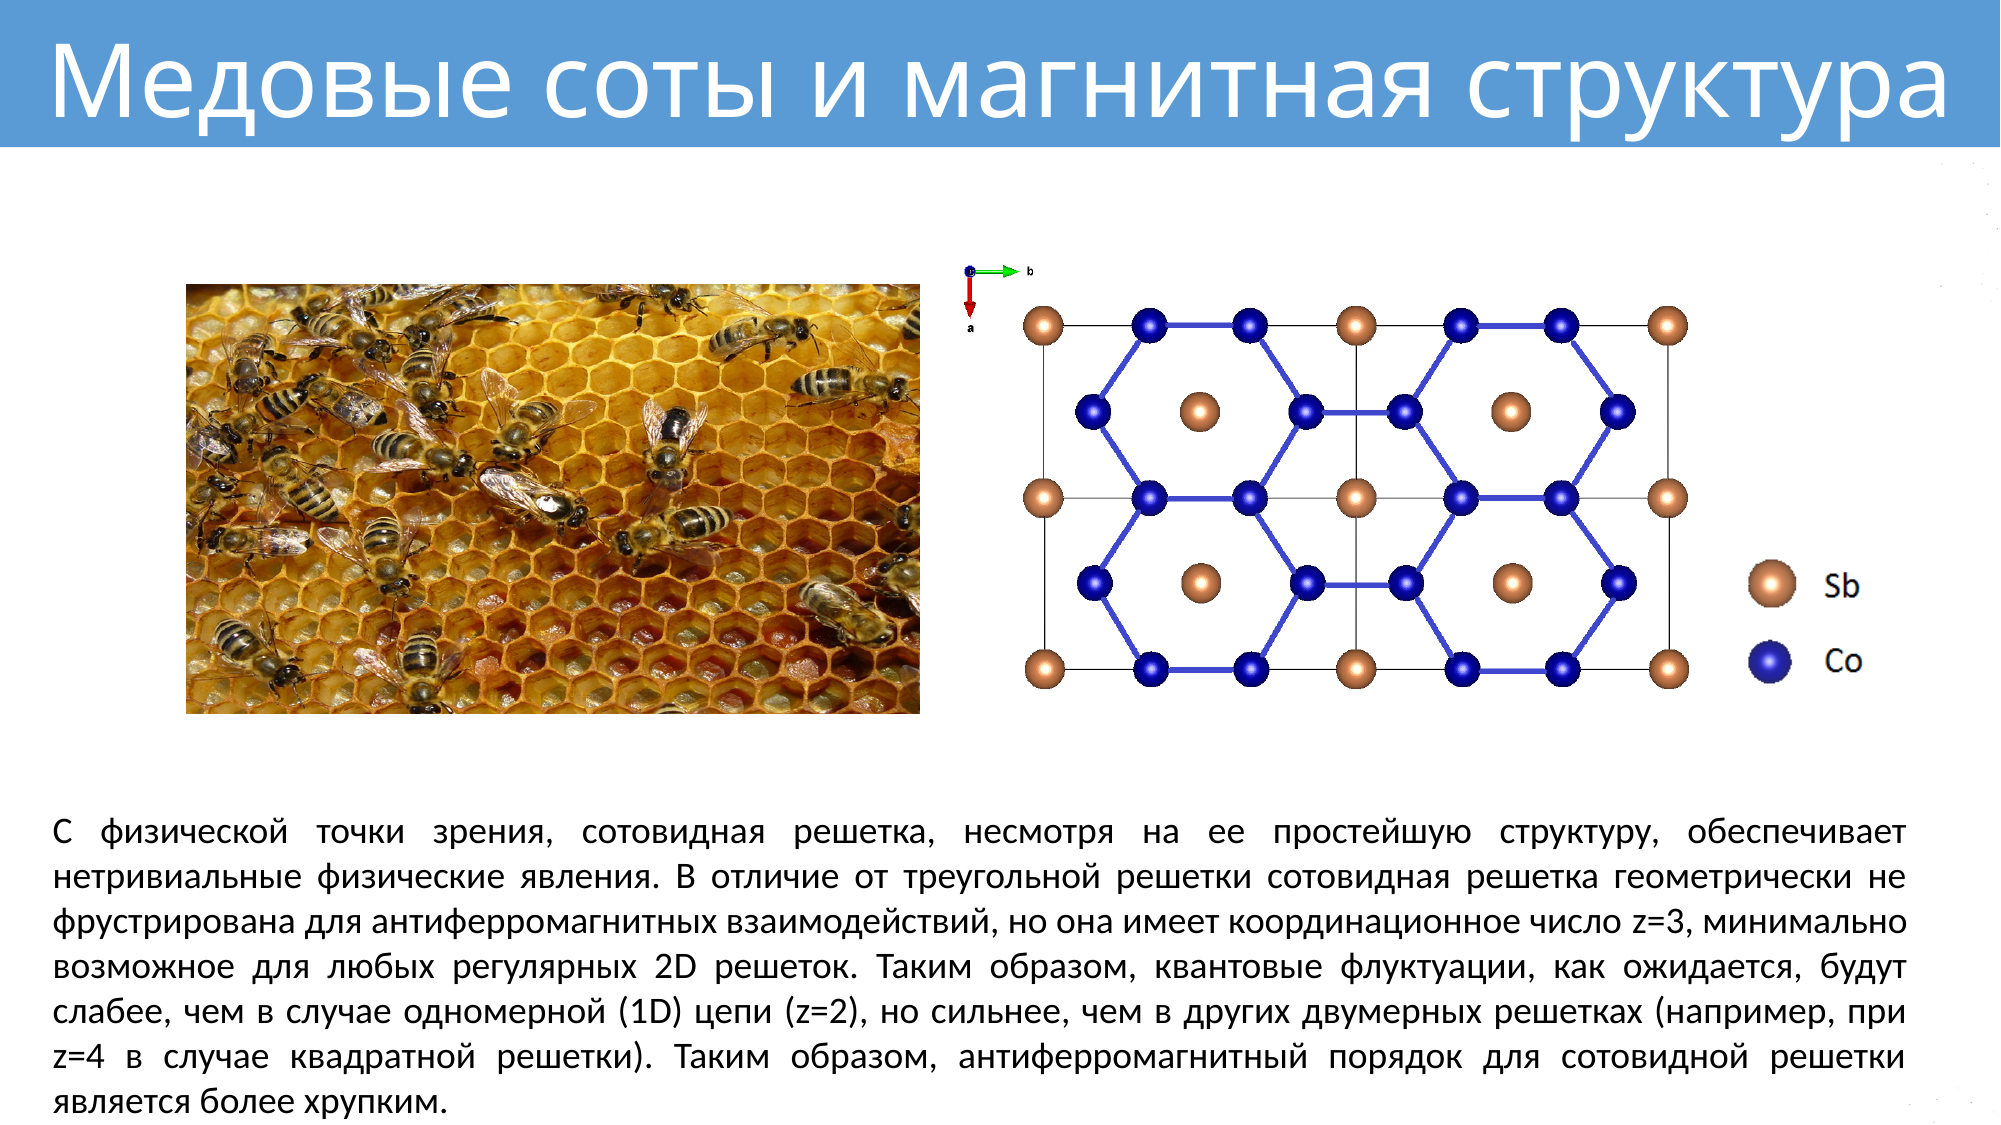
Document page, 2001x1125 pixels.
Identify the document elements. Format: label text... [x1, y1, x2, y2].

title Медовые соты и магнитная структура [0, 0, 2000, 148]
picture [186, 284, 920, 714]
text_box С физической точки зрения, сотовидная решетка, несмотря на ее простейшую структуру, обеспечивает нетривиальные физические явления. В отличие от треугольной решетки сотовидная решетка геометрически не фрустрирована для антиферромагнитных взаимодействий, но она имеет координационное число z=3, минимально возможное для любых регулярных 2D решеток. Таким образом, квантовые флуктуации, как ожидается, будут слабее, чем в случае одномерной (1D) цепи (z=2), но сильнее, чем в других двумерных решетках (например, при z=4 в случае квадратной решетки). Таким образом, антиферромагнитный порядок для сотовидной решетки является более хрупким. [37, 798, 1923, 1125]
picture [947, 257, 1893, 741]
